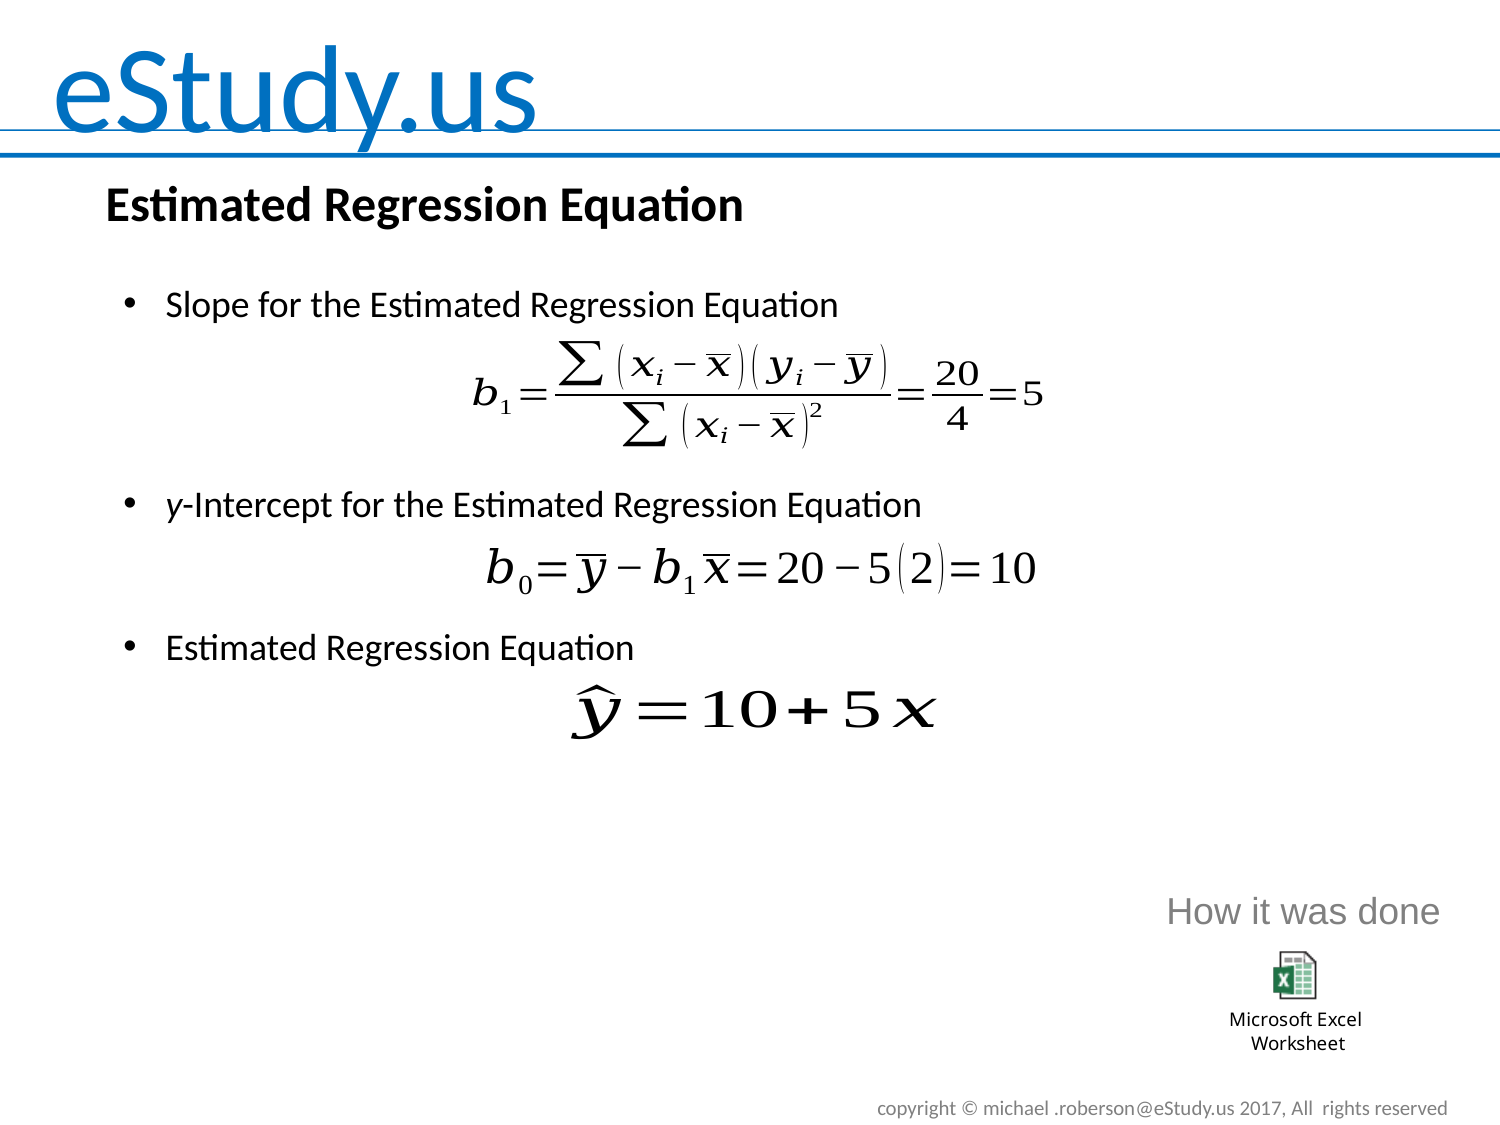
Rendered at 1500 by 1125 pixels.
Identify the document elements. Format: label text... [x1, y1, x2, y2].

text_box Slope for the Estimated Regression Equation [112, 274, 1291, 333]
text_box How it was done [1151, 879, 1500, 940]
title Estimated Regression Equation [90, 163, 1366, 243]
text_box Estimated Regression Equation [112, 617, 1203, 671]
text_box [1222, 950, 1374, 1078]
text_box y-Intercept for the Estimated Regression Equation [112, 474, 1306, 533]
